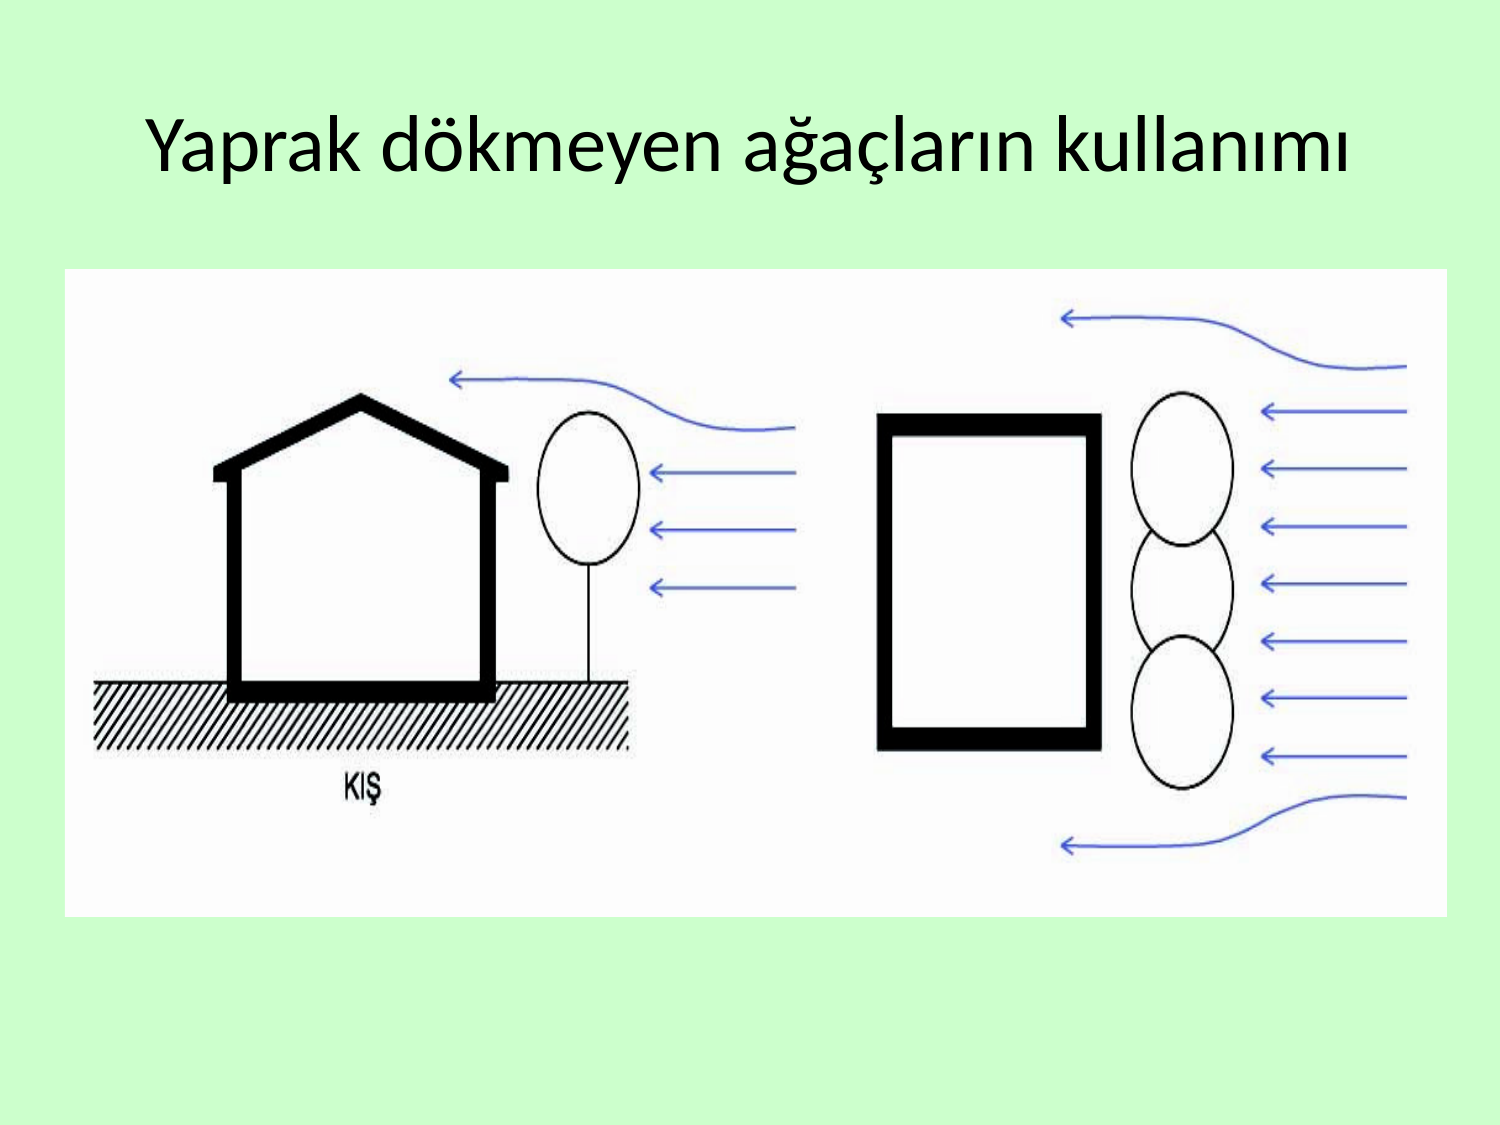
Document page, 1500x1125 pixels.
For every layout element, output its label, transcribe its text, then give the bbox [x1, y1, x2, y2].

picture [64, 269, 1448, 918]
title Yaprak dökmeyen ağaçların kullanımı [75, 45, 1425, 233]
